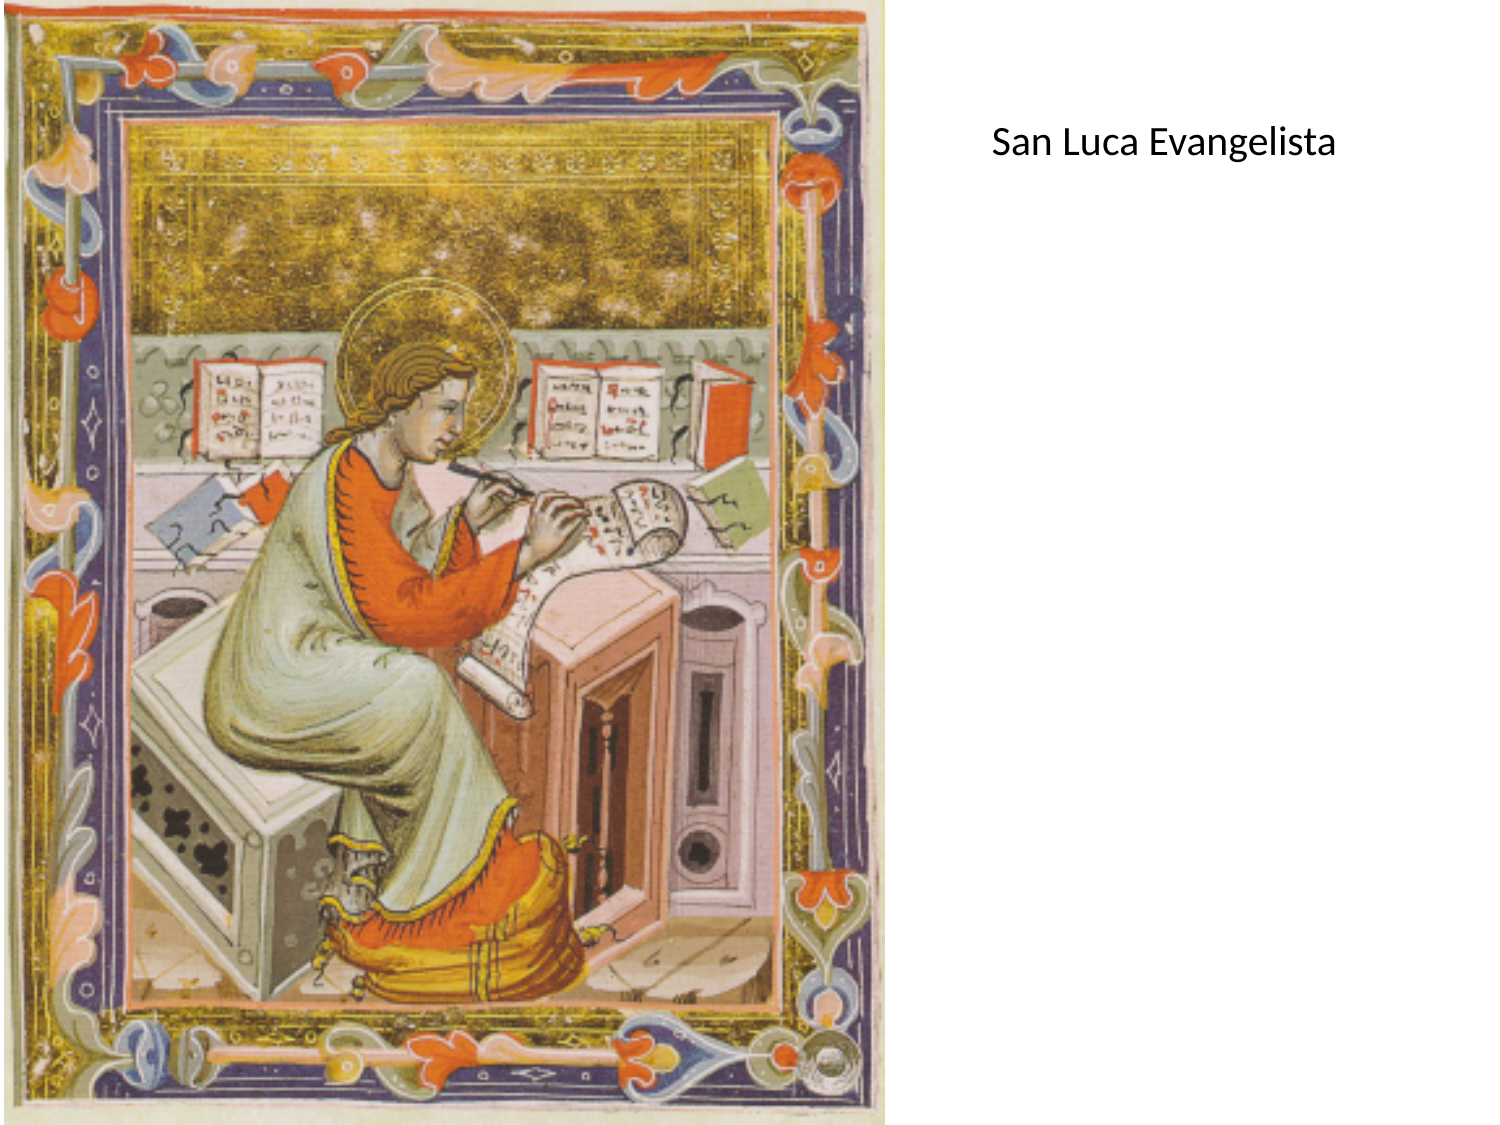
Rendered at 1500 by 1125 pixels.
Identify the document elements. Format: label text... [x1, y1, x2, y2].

title San Luca Evangelista [903, 45, 1425, 233]
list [3, 0, 885, 1125]
